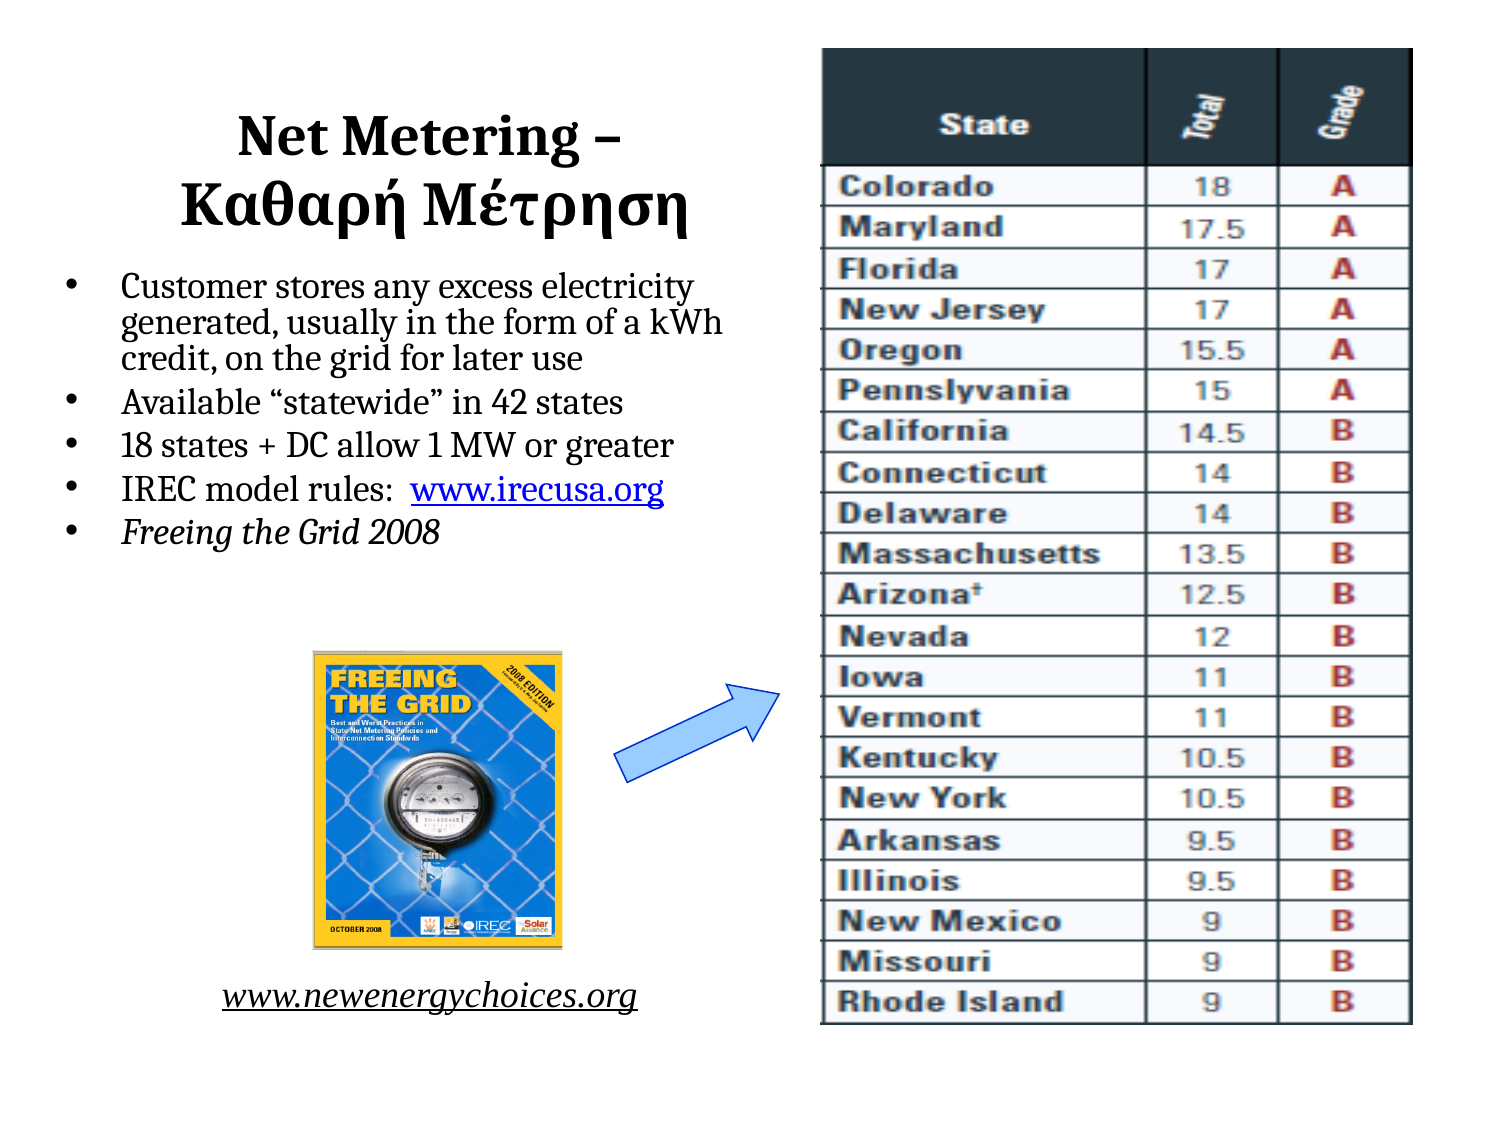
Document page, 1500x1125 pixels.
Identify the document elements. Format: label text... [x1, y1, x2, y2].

text_box www.newenergychoices.org [206, 962, 732, 1023]
picture [820, 47, 1413, 1026]
list Customer stores any excess electricity generated, usually in the form of a kWh credit, on the grid for later use Available “statewide” in 42 states 18 states + DC allow 1 MW or greater IREC model rules: www.irecusa.org Freeing the Grid 2008 [50, 262, 815, 582]
text_box [614, 684, 780, 783]
picture [312, 649, 563, 950]
title Net Metering – Καθαρή Μέτρηση [4, 90, 815, 228]
